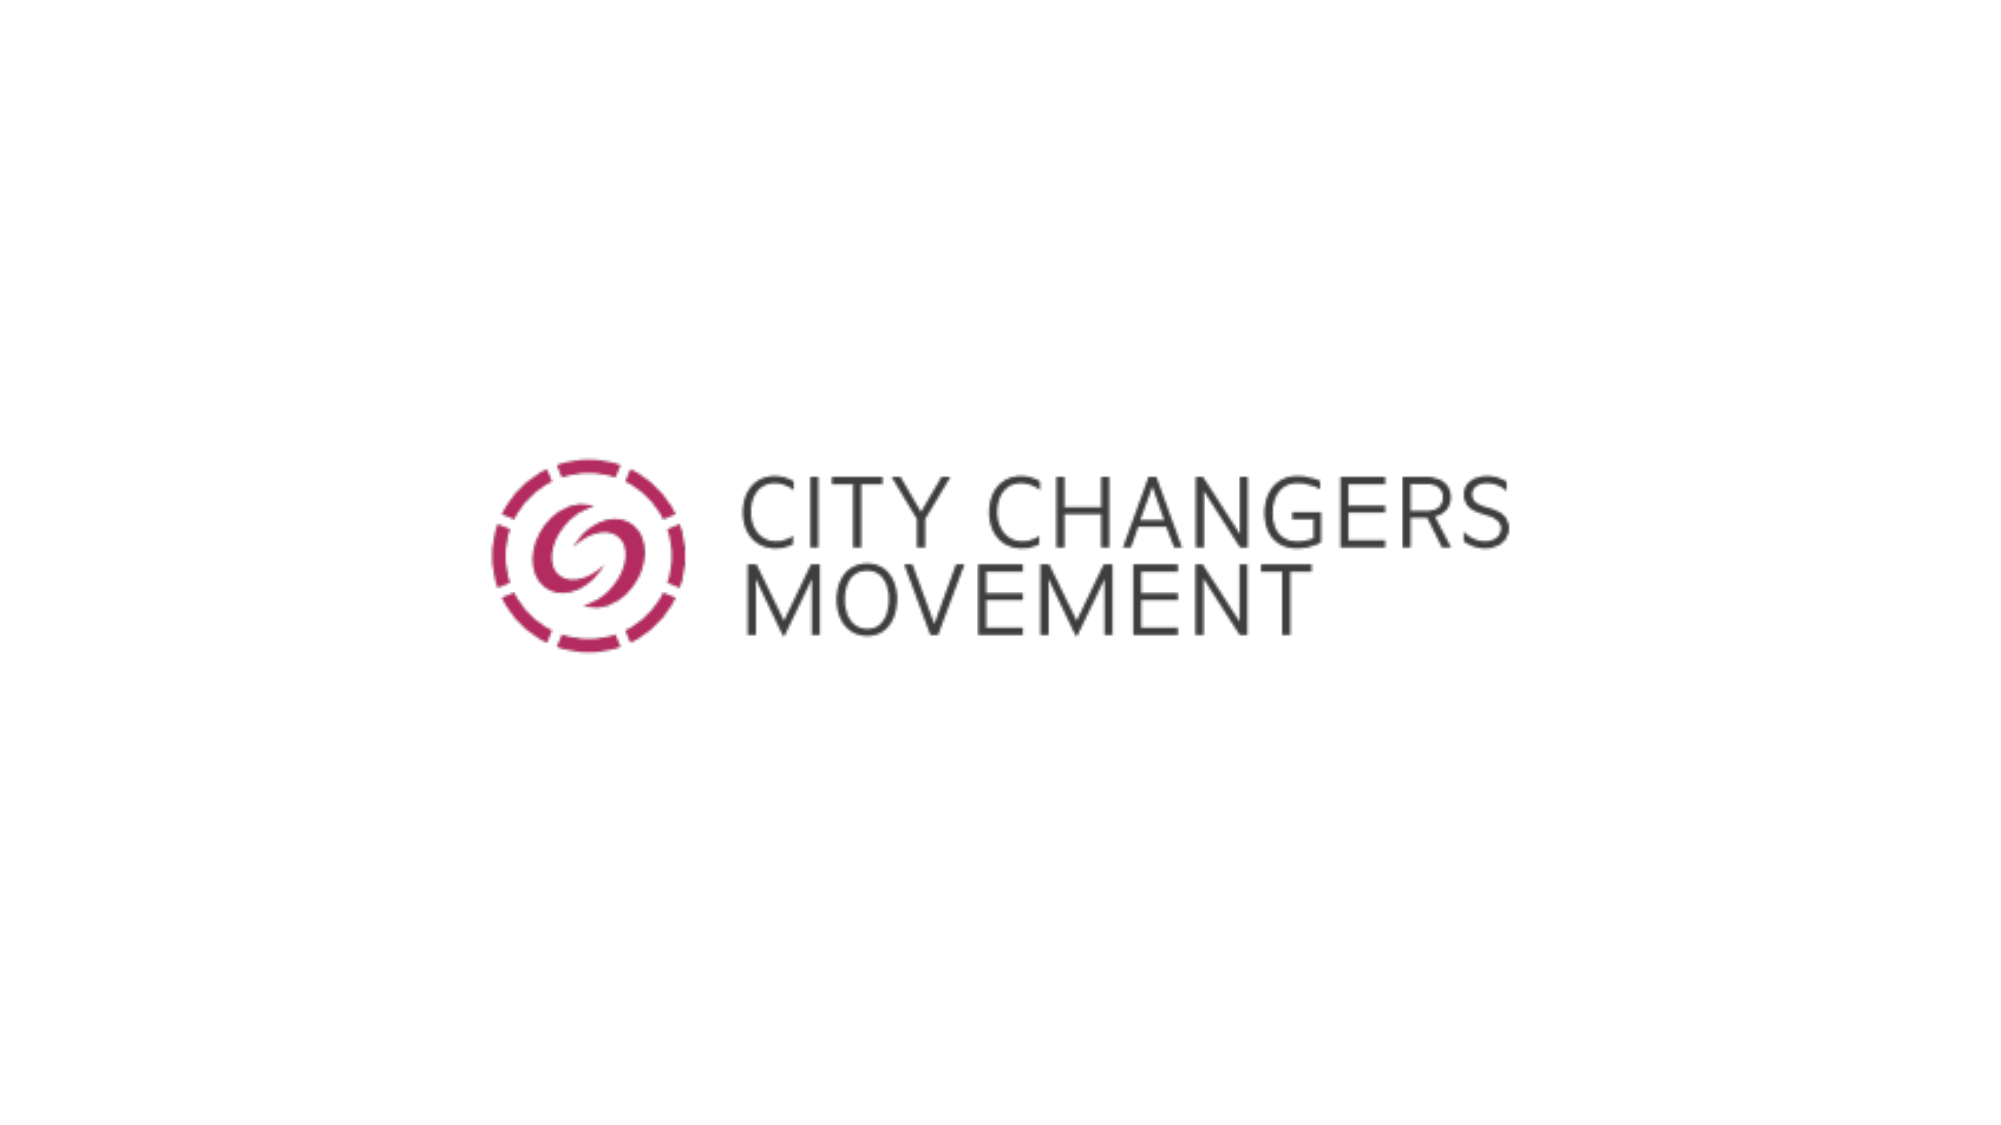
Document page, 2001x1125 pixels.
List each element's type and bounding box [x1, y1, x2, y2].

picture [341, 126, 1659, 1061]
